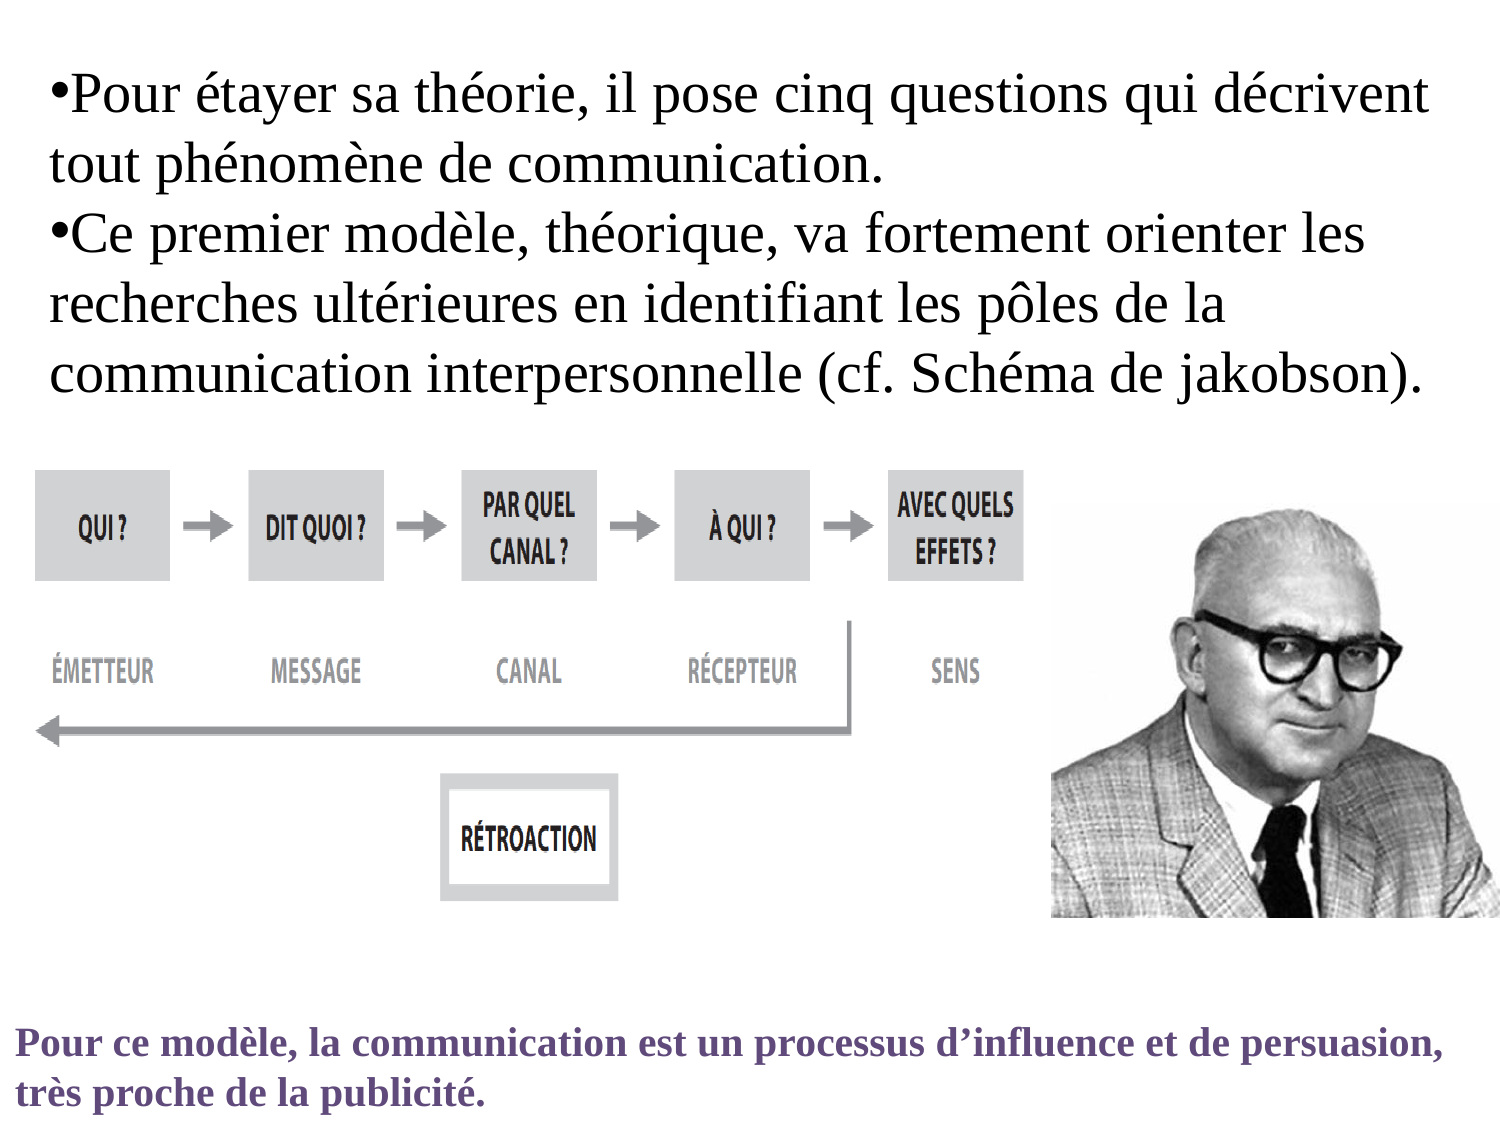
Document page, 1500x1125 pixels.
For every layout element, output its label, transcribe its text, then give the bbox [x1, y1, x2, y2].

picture [0, 421, 1500, 927]
text_box Pour étayer sa théorie, il pose cinq questions qui décrivent tout phénomène de communication. Ce premier modèle, théorique, va fortement orienter les recherches ultérieures en identifiant les pôles de la communication interpersonnelle (cf. Schéma de jakobson). [35, 46, 1477, 412]
text_box Pour ce modèle, la communication est un processus d’influence et de persuasion, très proche de la publicité. [0, 1007, 1500, 1122]
